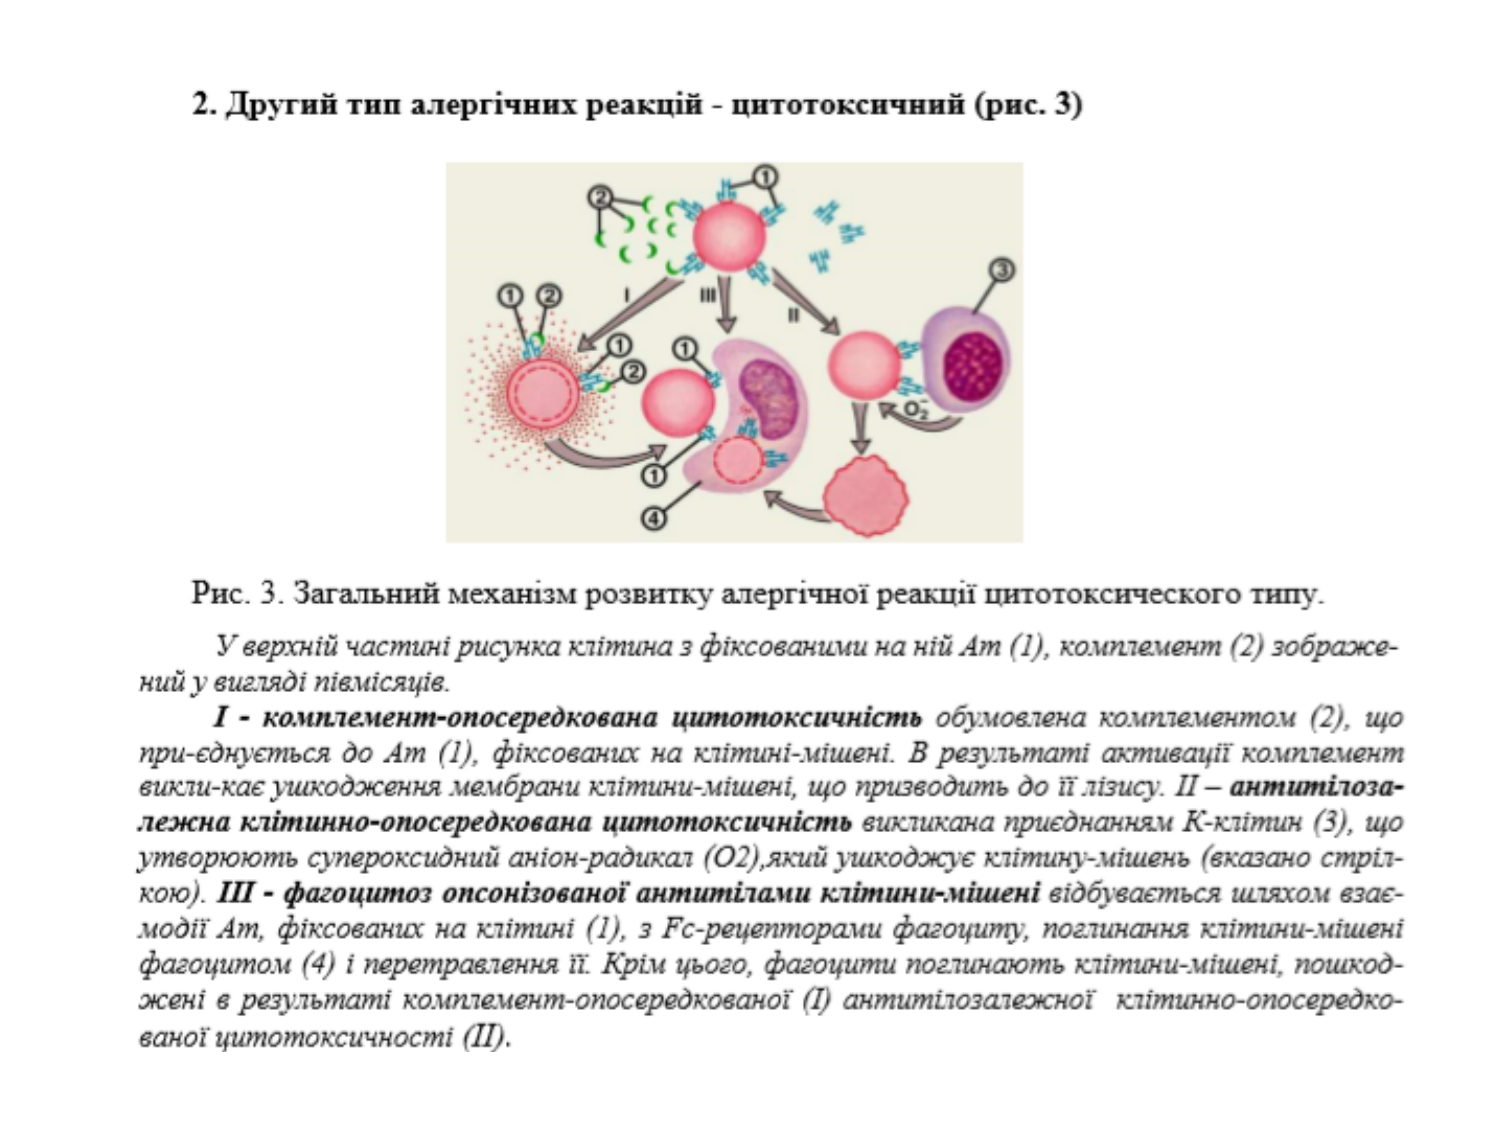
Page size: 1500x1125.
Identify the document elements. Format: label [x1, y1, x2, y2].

picture [81, 58, 1430, 1053]
